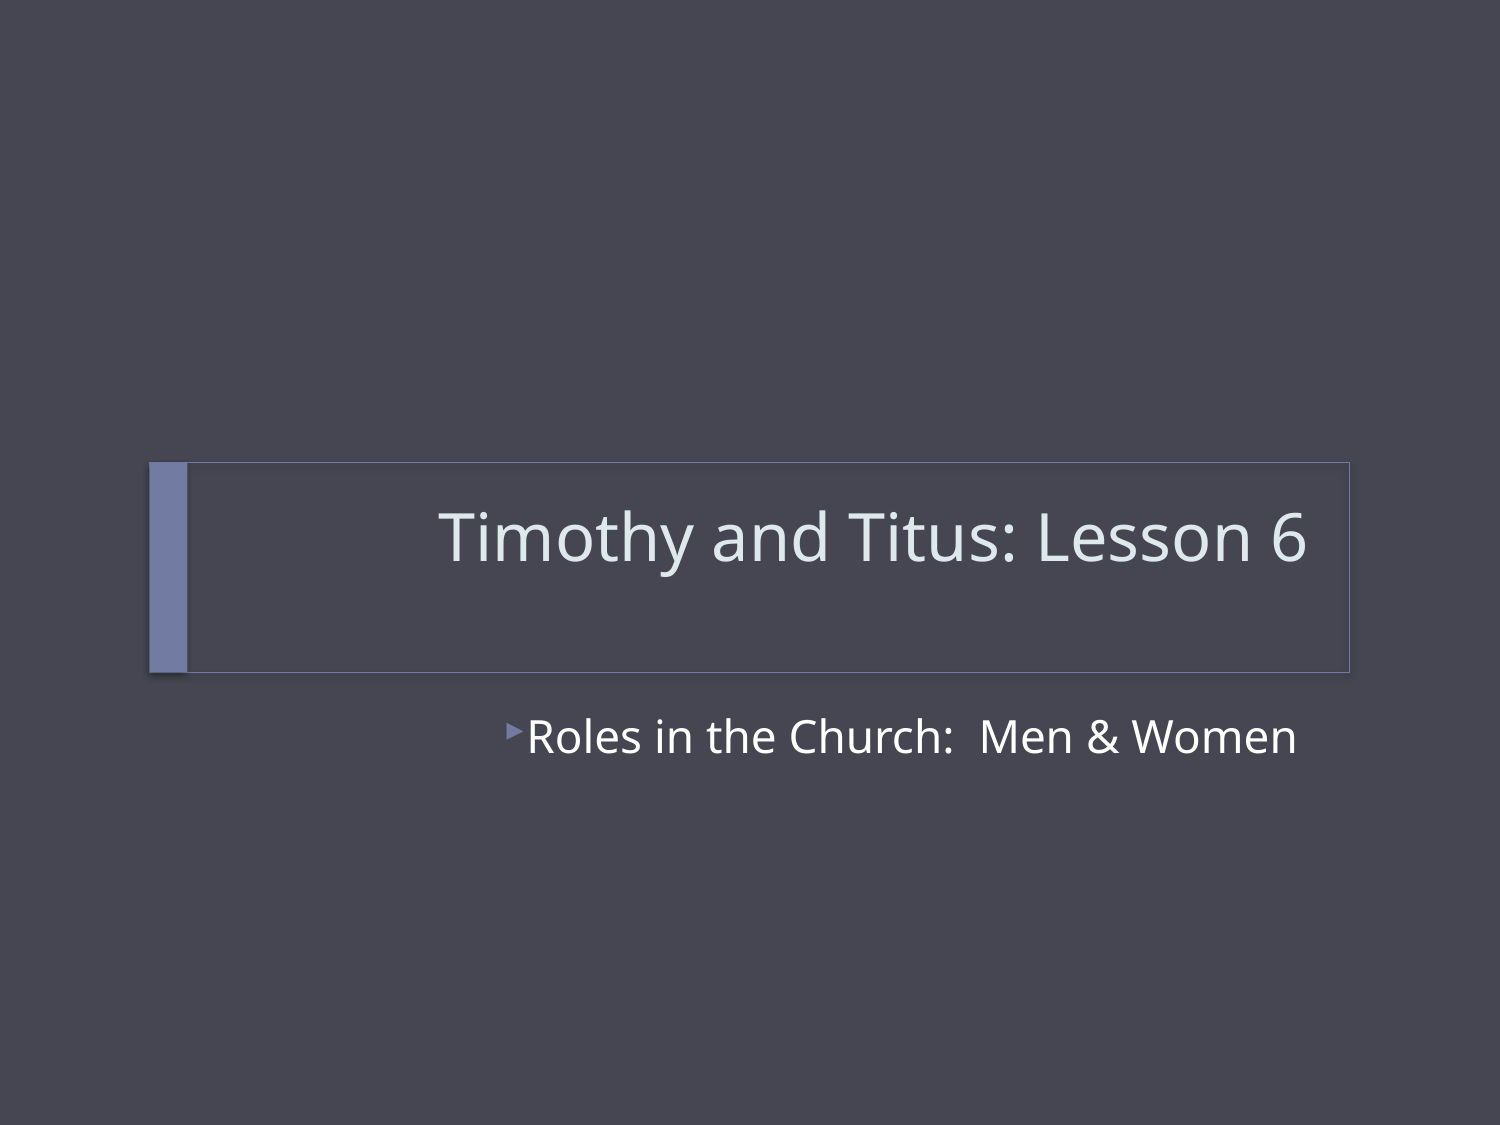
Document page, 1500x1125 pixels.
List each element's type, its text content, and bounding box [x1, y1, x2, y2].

title Timothy and Titus: Lesson 6 [199, 487, 1326, 663]
list Roles in the Church: Men & Women [212, 699, 1326, 888]
